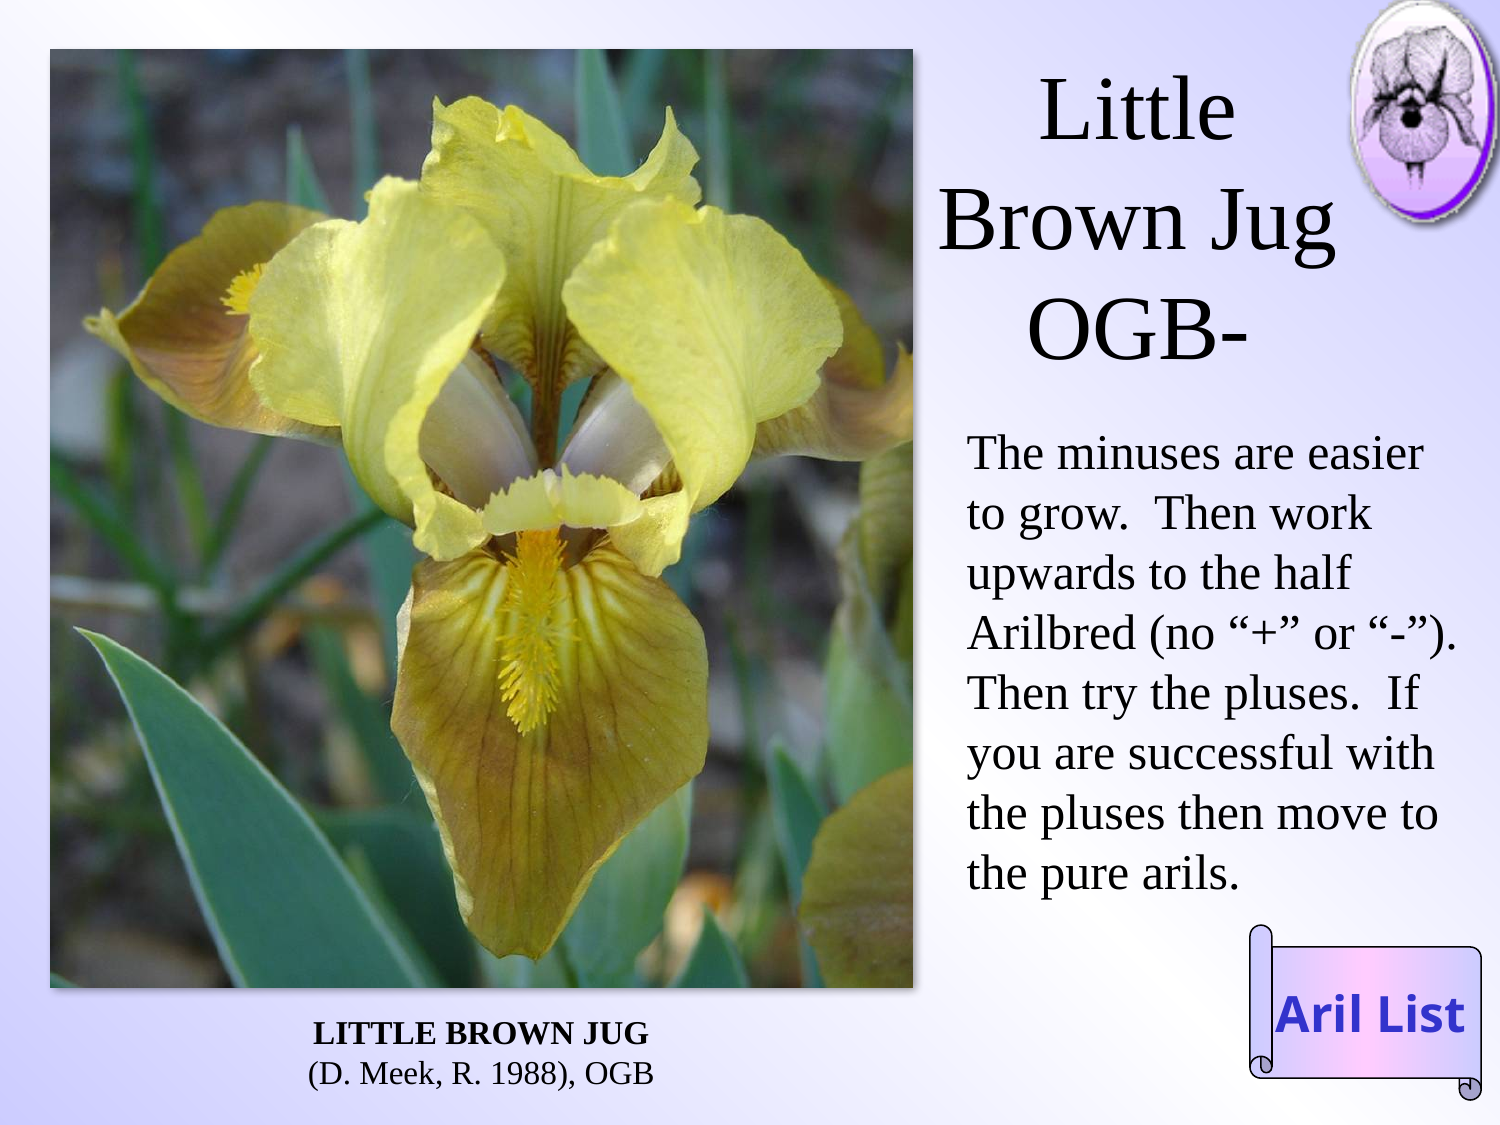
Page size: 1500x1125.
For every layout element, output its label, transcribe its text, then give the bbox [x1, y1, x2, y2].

text_box LITTLE BROWN JUG (D. Meek, R. 1988), OGB [137, 1004, 826, 1099]
picture [49, 49, 913, 988]
picture [1350, 0, 1500, 225]
text_box Aril List [1249, 925, 1482, 1101]
title Little Brown Jug OGB- [910, 0, 1367, 450]
text_box The minuses are easier to grow. Then work upwards to the half Arilbred (no “+” or “-”). Then try the pluses. If you are successful with the pluses then move to the pure arils. [951, 412, 1487, 908]
